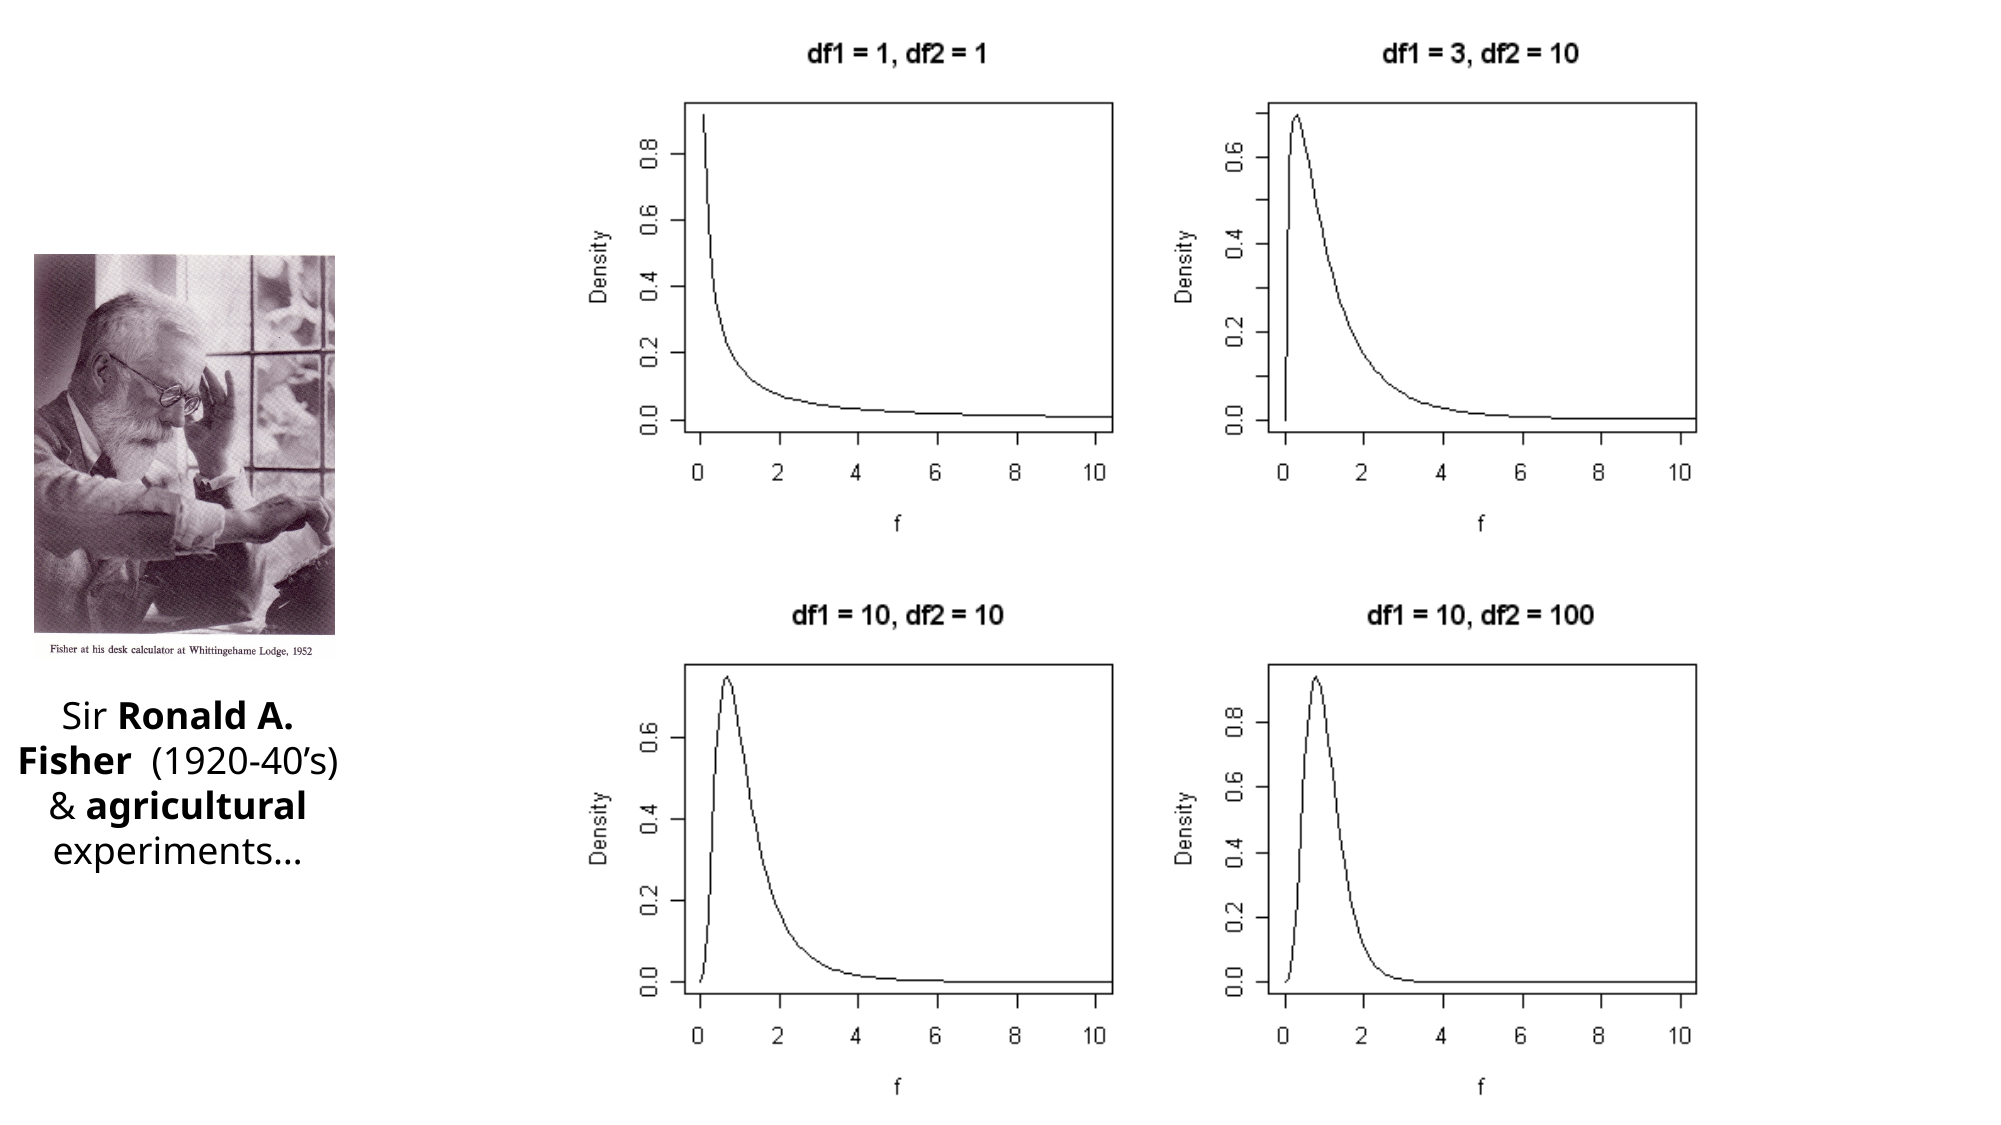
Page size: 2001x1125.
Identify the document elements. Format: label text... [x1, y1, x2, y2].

text_box Sir Ronald A. Fisher (1920-40’s) & agricultural experiments… [0, 684, 357, 880]
picture [581, 0, 1750, 1124]
picture [34, 254, 335, 659]
